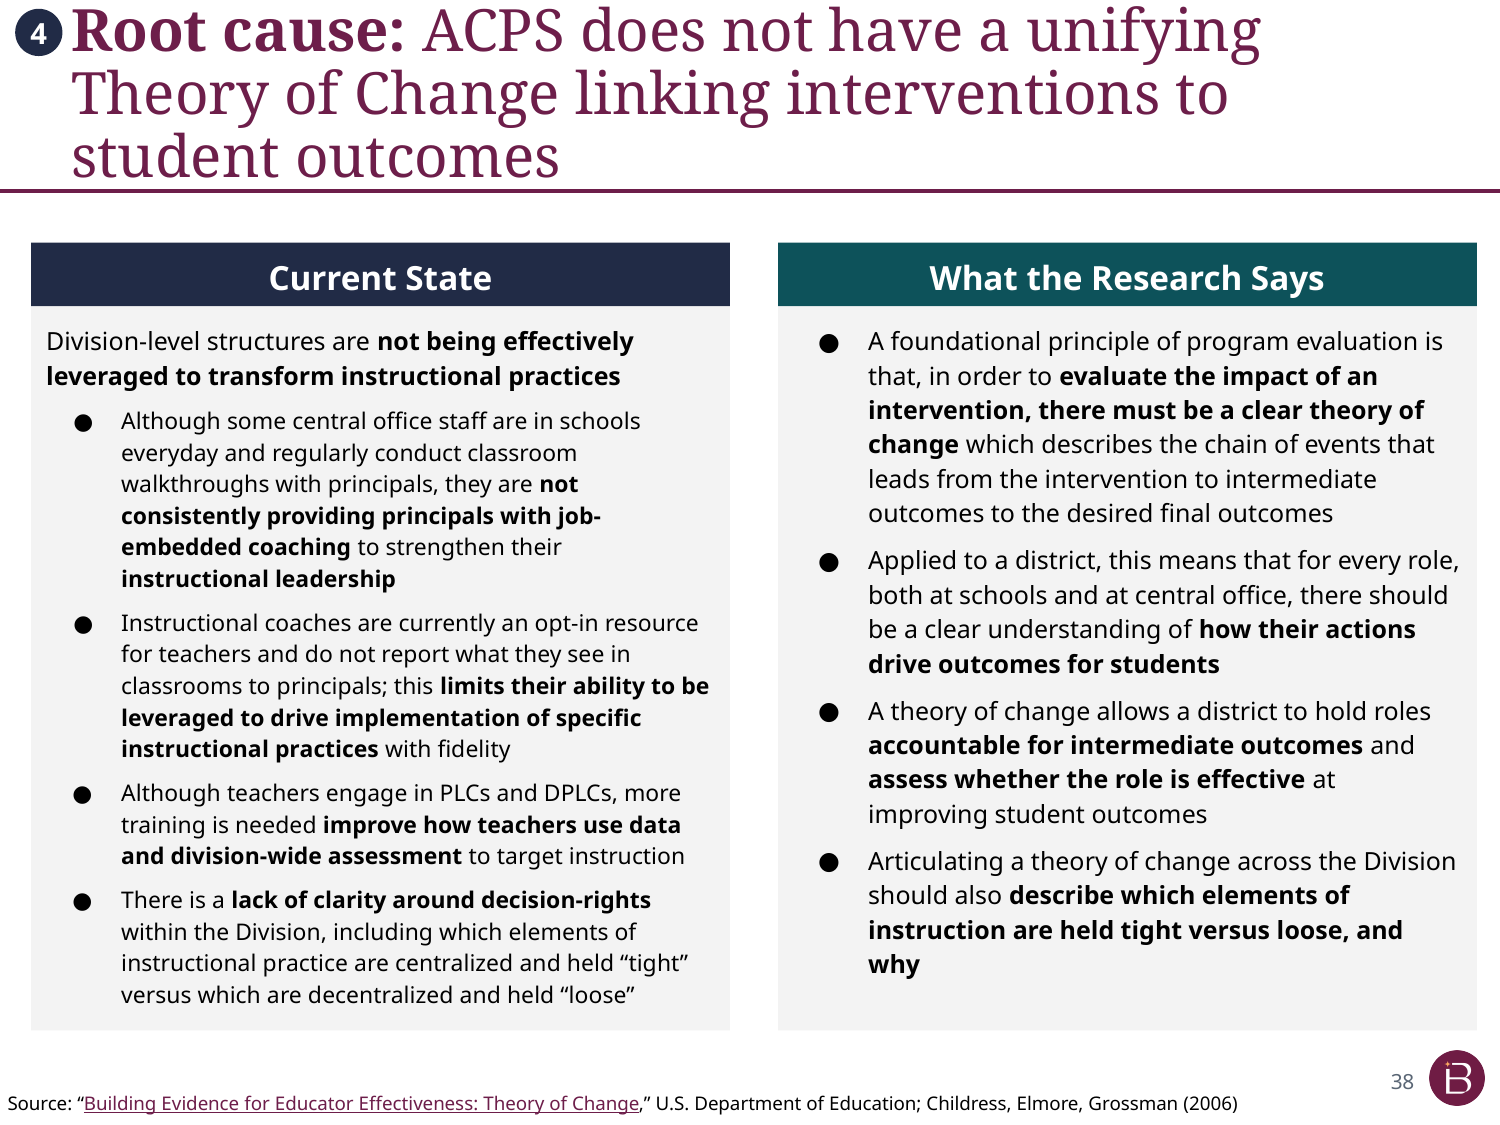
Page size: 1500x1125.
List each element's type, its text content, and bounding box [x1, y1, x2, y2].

list What the Research Says [778, 242, 1477, 307]
title Root cause: ACPS does not have a unifying Theory of Change linking interventions to student outcomes [56, 0, 1444, 192]
list Division-level structures are not being effectively leveraged to transform instructional practices Although some central office staff are in schools everyday and regularly conduct classroom walkthroughs with principals, they are not consistently providing principals with job-embedded coaching to strengthen their instructional leadership Instructional coaches are currently an opt-in resource for teachers and do not report what they see in classrooms to principals; this limits their ability to be leveraged to drive implementation of specific instructional practices with fidelity Although teachers engage in PLCs and DPLCs, more training is needed improve how teachers use data and division-wide assessment to target instruction There is a lack of clarity around decision-rights within the Division, including which elements of instructional practice are centralized and held “tight” versus which are decentralized and held “loose” [31, 307, 730, 1031]
slide_number 38 [1329, 1058, 1430, 1107]
list Current State [31, 242, 730, 307]
text_box 4 [15, 8, 63, 57]
list A foundational principle of program evaluation is that, in order to evaluate the impact of an intervention, there must be a clear theory of change which describes the chain of events that leads from the intervention to intermediate outcomes to the desired final outcomes Applied to a district, this means that for every role, both at schools and at central office, there should be a clear understanding of how their actions drive outcomes for students A theory of change allows a district to hold roles accountable for intermediate outcomes and assess whether the role is effective at improving student outcomes Articulating a theory of change across the Division should also describe which elements of instruction are held tight versus loose, and why [778, 307, 1477, 1031]
picture [1429, 1050, 1485, 1106]
text_box Source: “Building Evidence for Educator Effectiveness: Theory of Change,” U.S. Department of Education; Childress, Elmore, Grossman (2006) [0, 1083, 1382, 1125]
